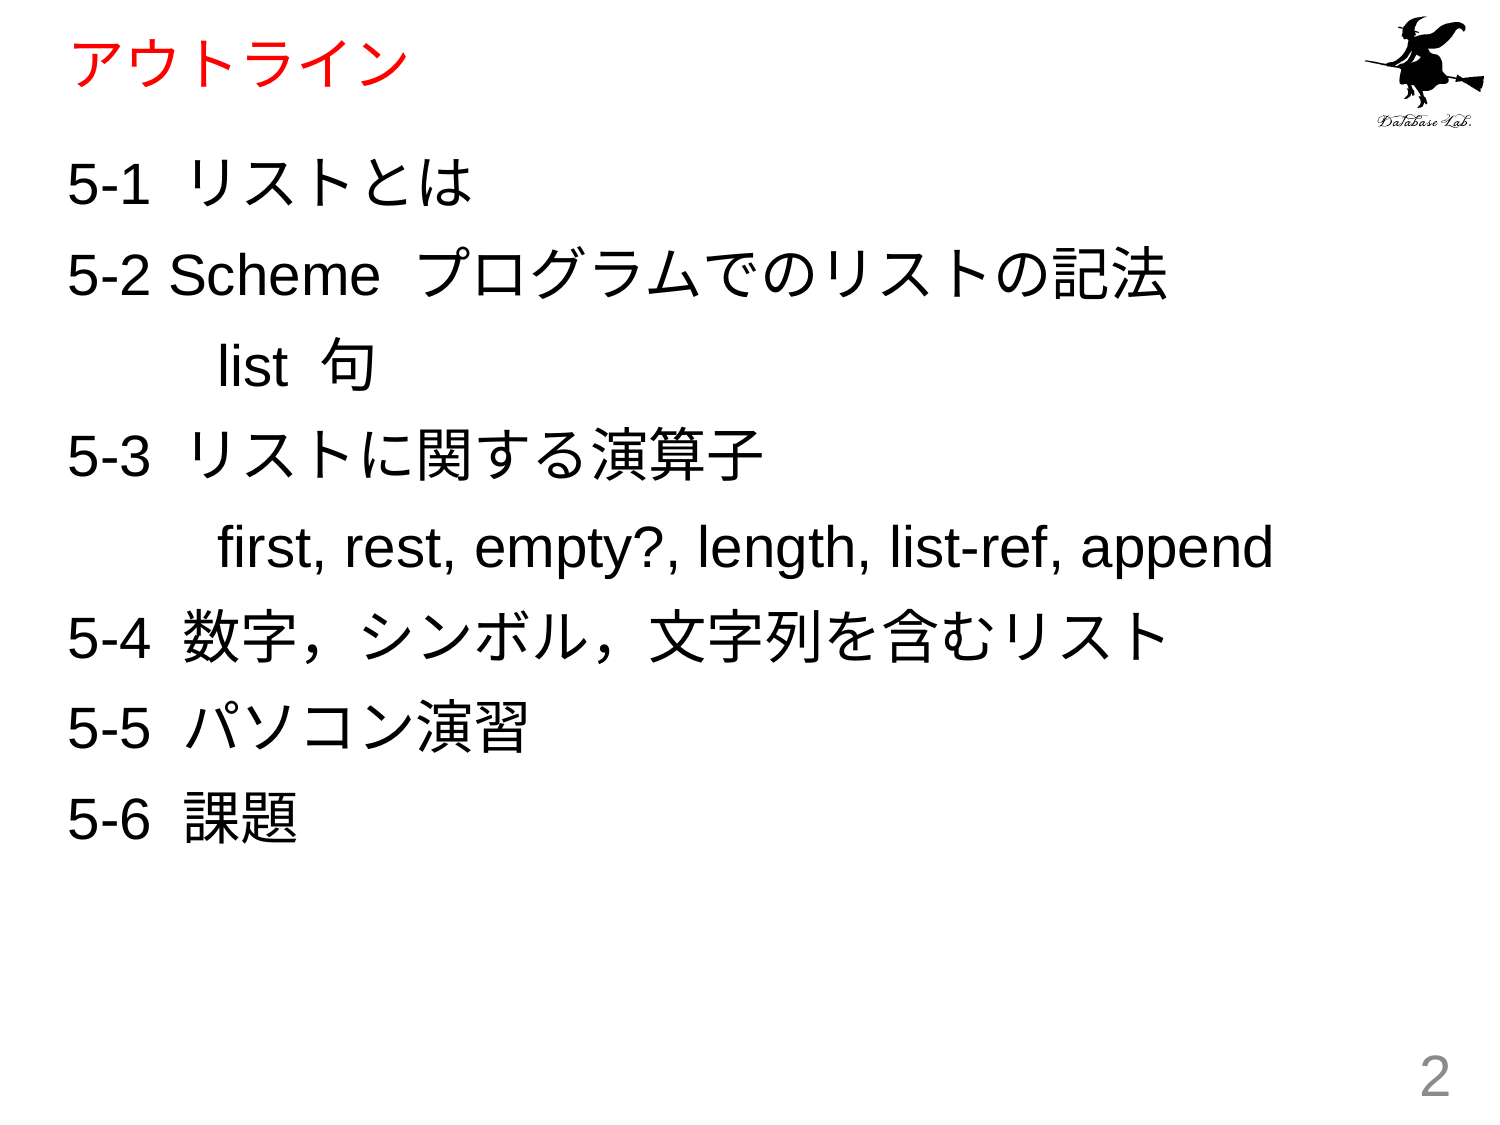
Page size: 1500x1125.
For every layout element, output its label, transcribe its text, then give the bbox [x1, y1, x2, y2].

picture [1362, 14, 1486, 130]
slide_number 2 [1129, 1042, 1467, 1103]
list 5-1 リストとは 5-2 Scheme プログラムでのリストの記法 list 句 5-3 リストに関する演算子 first, rest, empty?, length, list-ref, append 5-4 数字，シンボル，文字列を含むリスト 5-5 パソコン演習 5-6 課題 [52, 138, 1441, 1014]
title アウトライン [52, 28, 1441, 106]
